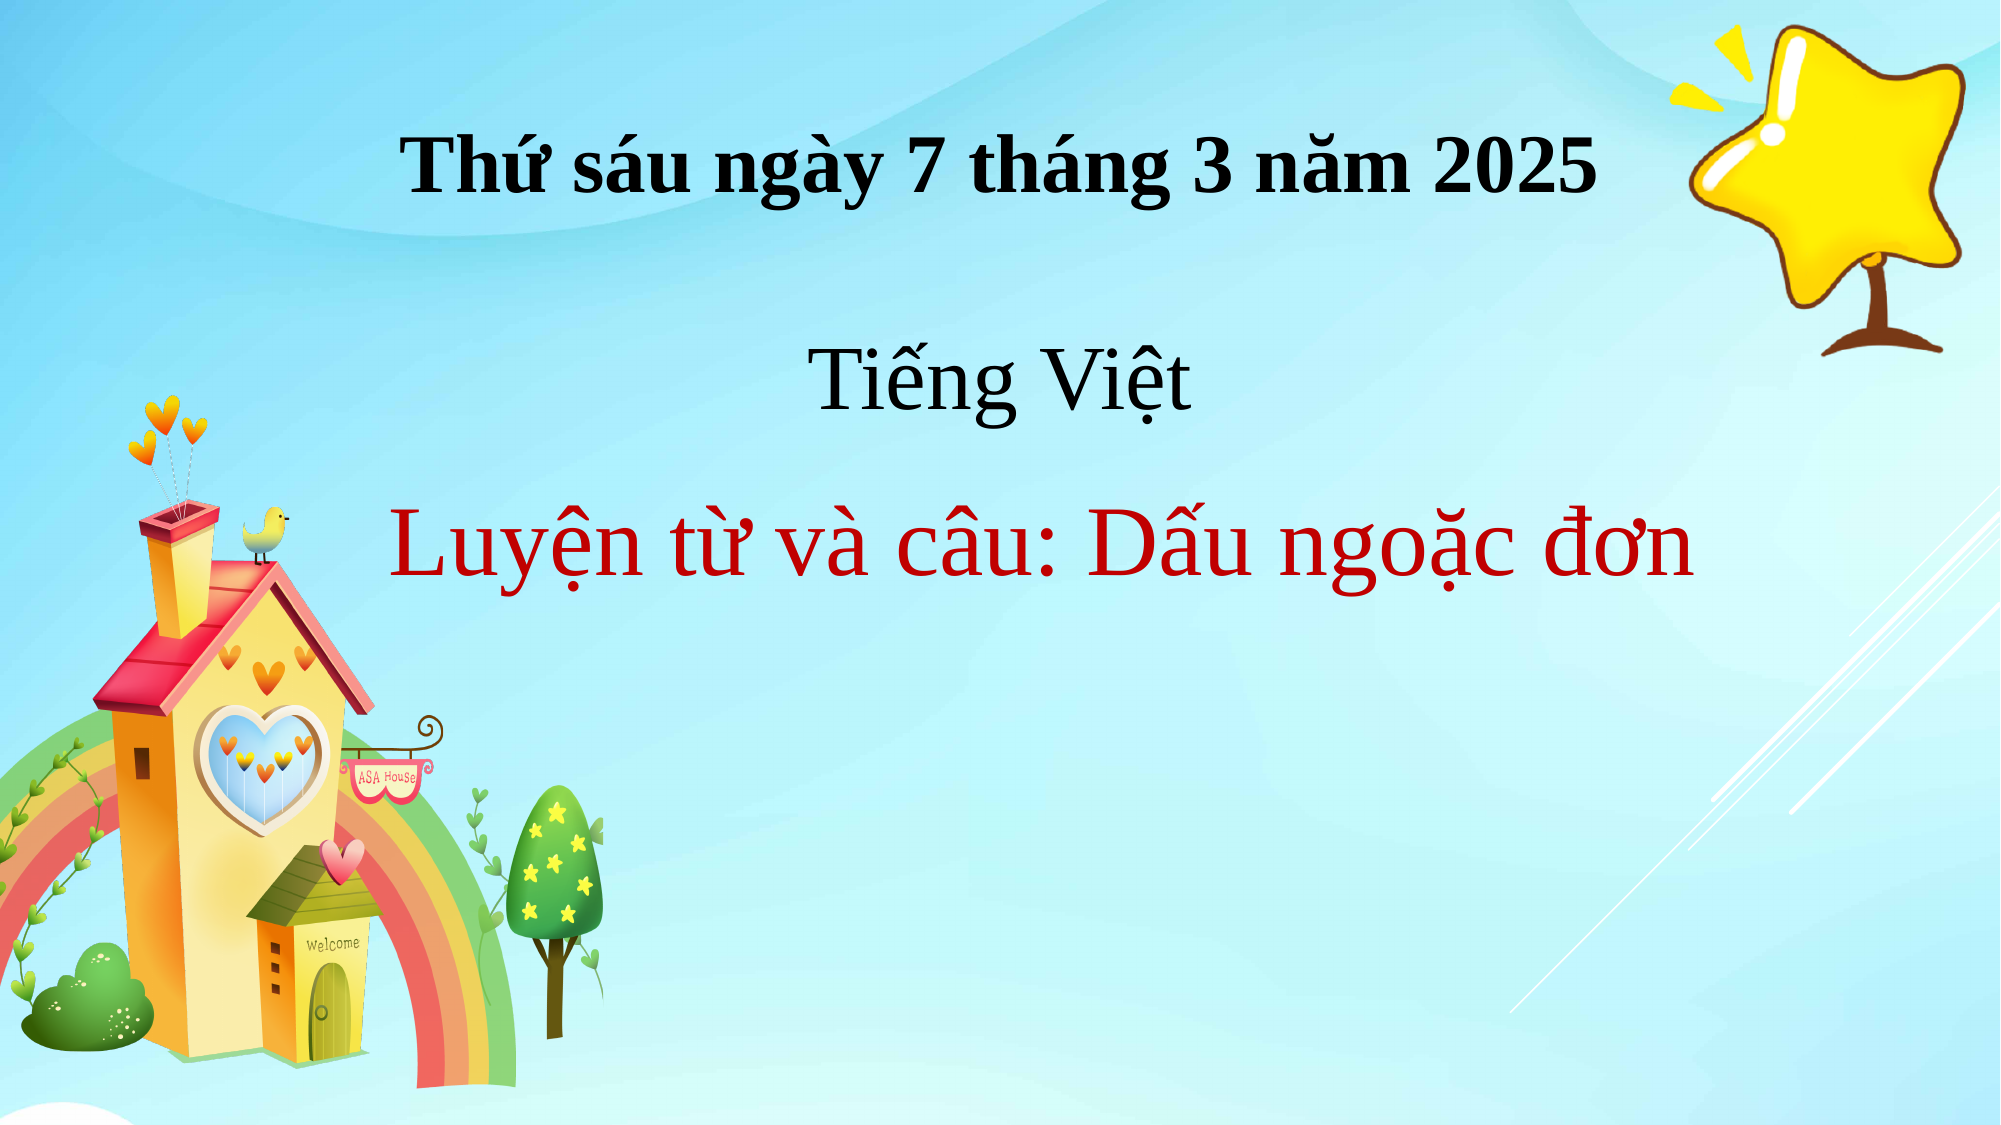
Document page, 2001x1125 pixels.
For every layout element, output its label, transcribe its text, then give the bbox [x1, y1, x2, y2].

text_box Thứ sáu ngày 7 tháng 3 năm 2025 [262, 101, 1656, 217]
text_box Luyện từ và câu: Dấu ngoặc đơn [604, 468, 1738, 604]
text_box Tiếng Việt [603, 310, 1397, 435]
picture [0, 0, 2001, 1125]
